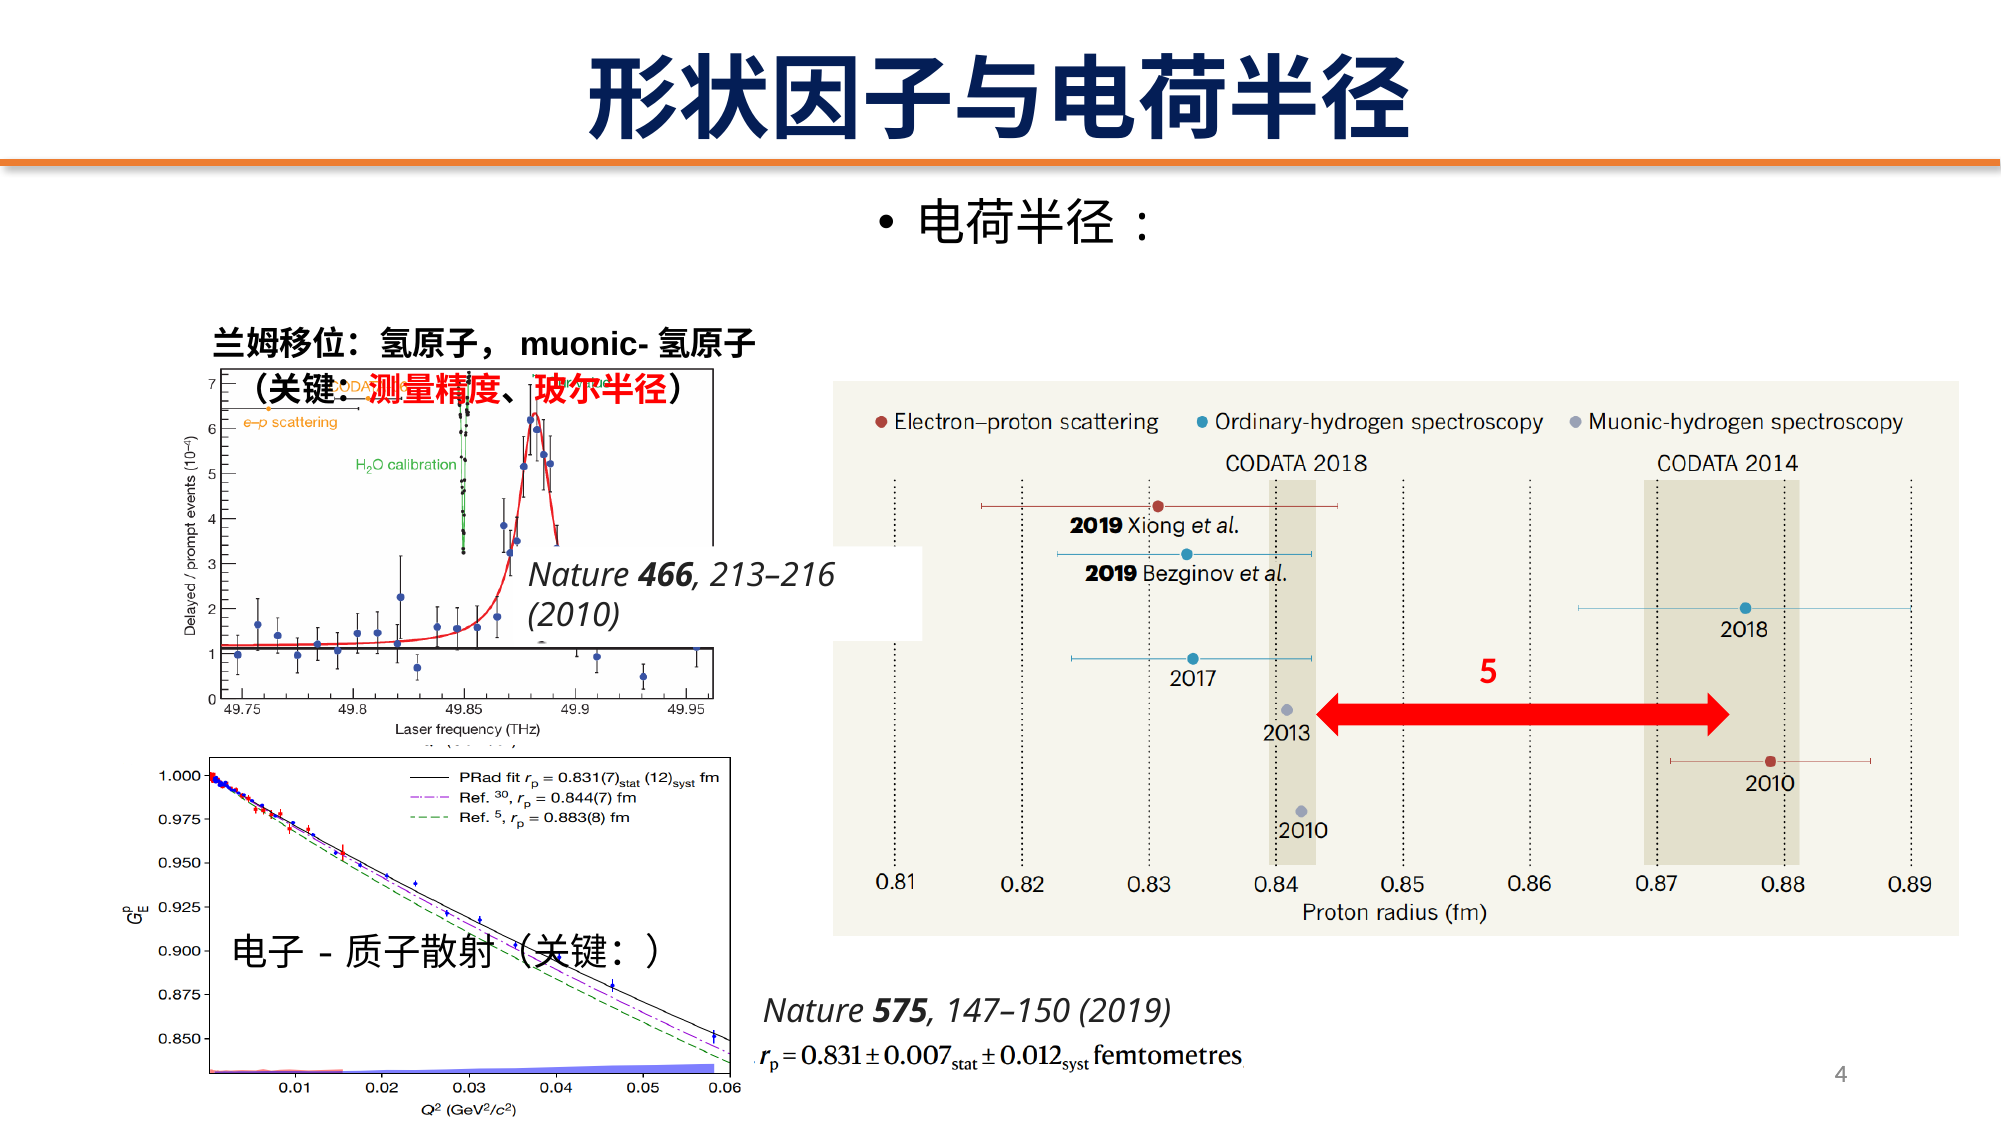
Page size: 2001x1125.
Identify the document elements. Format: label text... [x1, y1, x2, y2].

title 形状因子与电荷半径 [137, 36, 1863, 167]
picture [176, 363, 1959, 936]
text_box Nature 466, 213–216 (2010) [725, 546, 831, 598]
picture [115, 745, 748, 1118]
text_box Nature 575, 147–150 (2019) [748, 982, 1235, 1037]
picture [754, 1035, 1244, 1073]
text_box 兰姆移位：氢原子，muonic-氢原子 （关键：测量精度、玻尔半径） [122, 319, 790, 473]
text_box 4 [1412, 1042, 1863, 1103]
